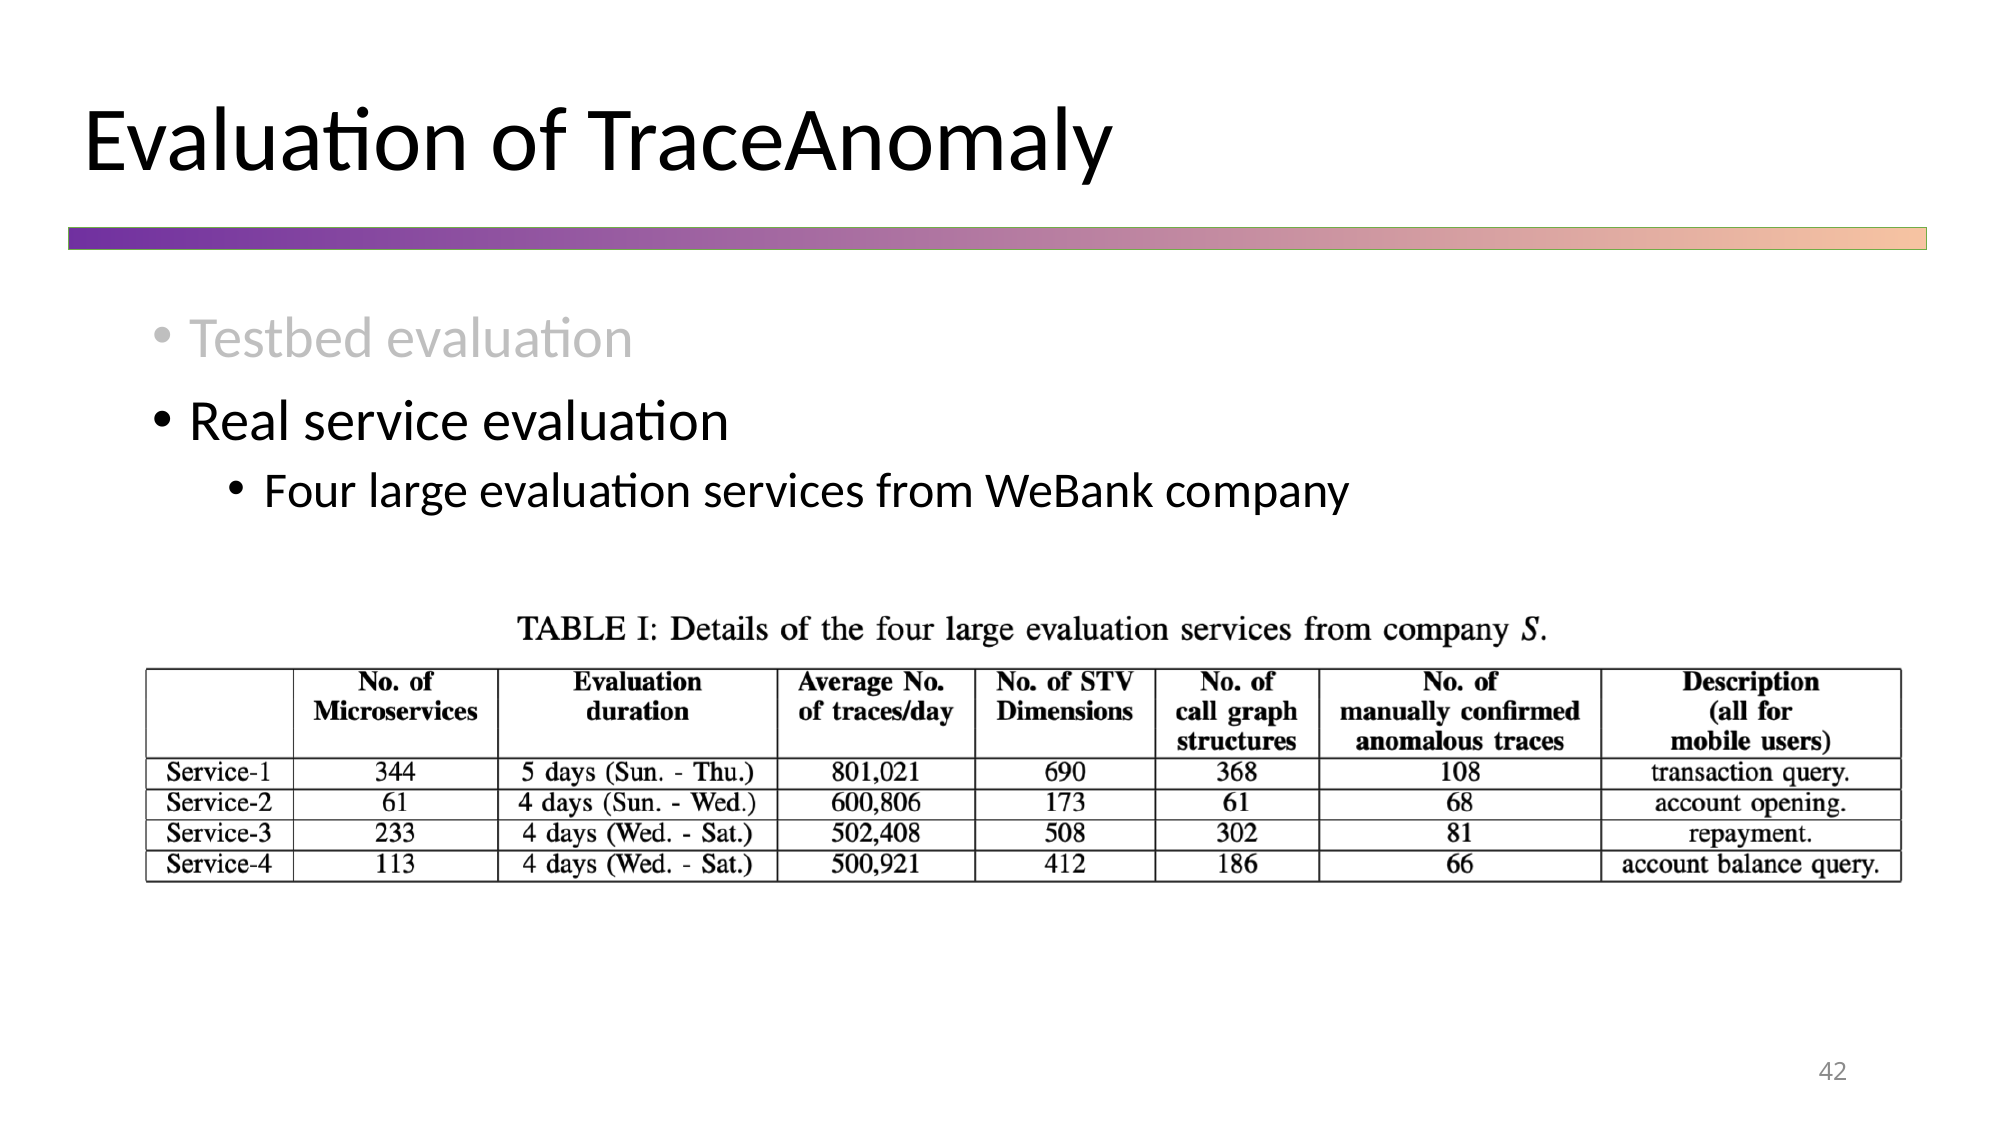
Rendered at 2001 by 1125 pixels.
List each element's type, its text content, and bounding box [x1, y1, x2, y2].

slide_number 42 [1412, 1042, 1863, 1103]
title Evaluation of TraceAnomaly [68, 32, 1927, 250]
picture [137, 598, 1912, 894]
list Testbed evaluation Real service evaluation Four large evaluation services from WeBank company [137, 299, 1863, 553]
